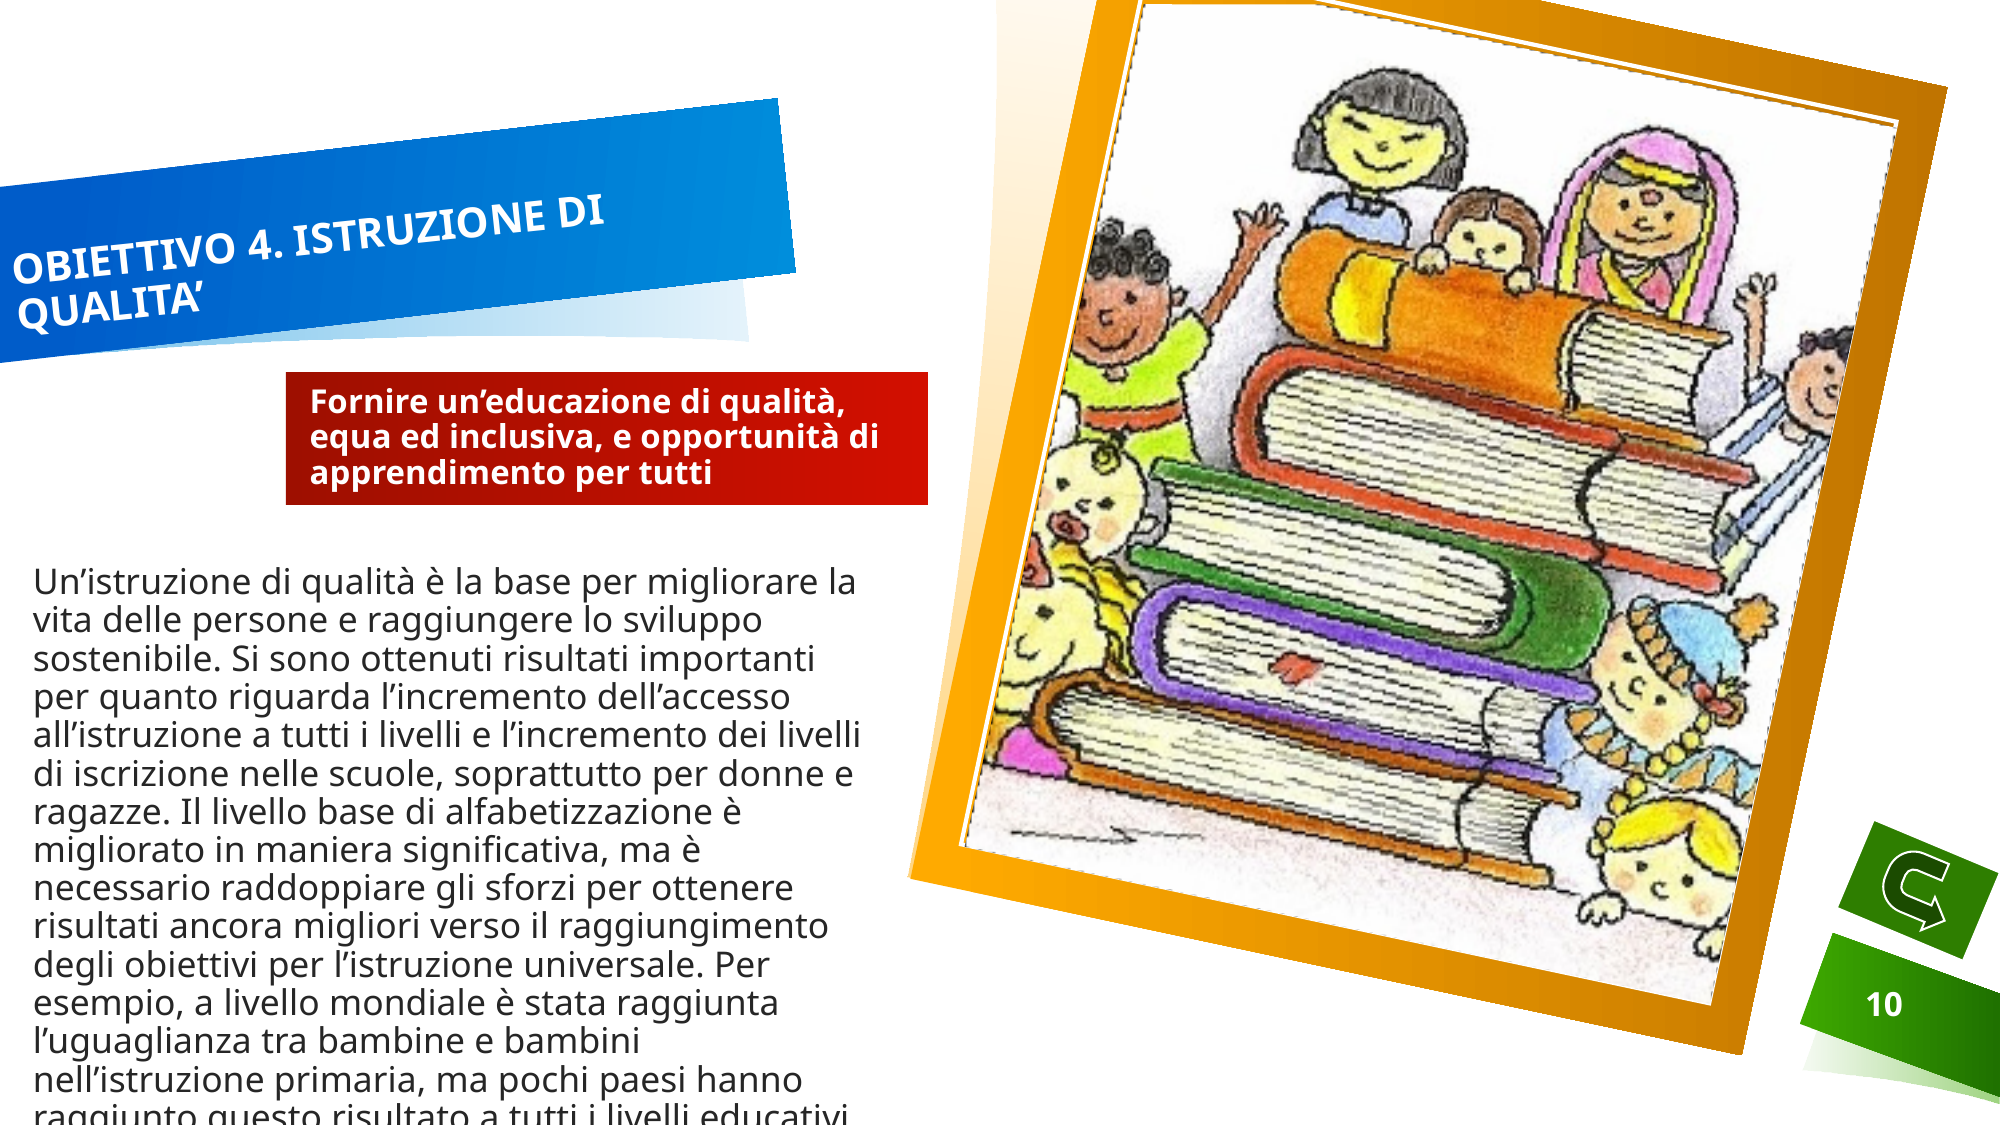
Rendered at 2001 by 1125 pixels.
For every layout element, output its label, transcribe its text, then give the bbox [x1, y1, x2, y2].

list Un’istruzione di qualità è la base per migliorare la vita delle persone e raggiungere lo sviluppo sostenibile. Si sono ottenuti risultati importanti per quanto riguarda l’incremento dell’accesso all’istruzione a tutti i livelli e l’incremento dei livelli di iscrizione nelle scuole, soprattutto per donne e ragazze. Il livello base di alfabetizzazione è migliorato in maniera significativa, ma è necessario raddoppiare gli sforzi per ottenere risultati ancora migliori verso il raggiungimento degli obiettivi per l’istruzione universale. Per esempio, a livello mondiale è stata raggiunta l’uguaglianza tra bambine e bambini nell’istruzione primaria, ma pochi paesi hanno raggiunto questo risultato a tutti i livelli educativi. [17, 556, 894, 1083]
title OBIETTIVO 4. ISTRUZIONE DI QUALITA’ [0, 107, 791, 349]
list Fornire un’educazione di qualità, equa ed inclusiva, e opportunità di apprendimento per tutti [285, 372, 928, 505]
picture [965, 4, 1897, 1004]
slide_number 10 [1831, 975, 1937, 1036]
text_box [1835, 818, 2000, 963]
